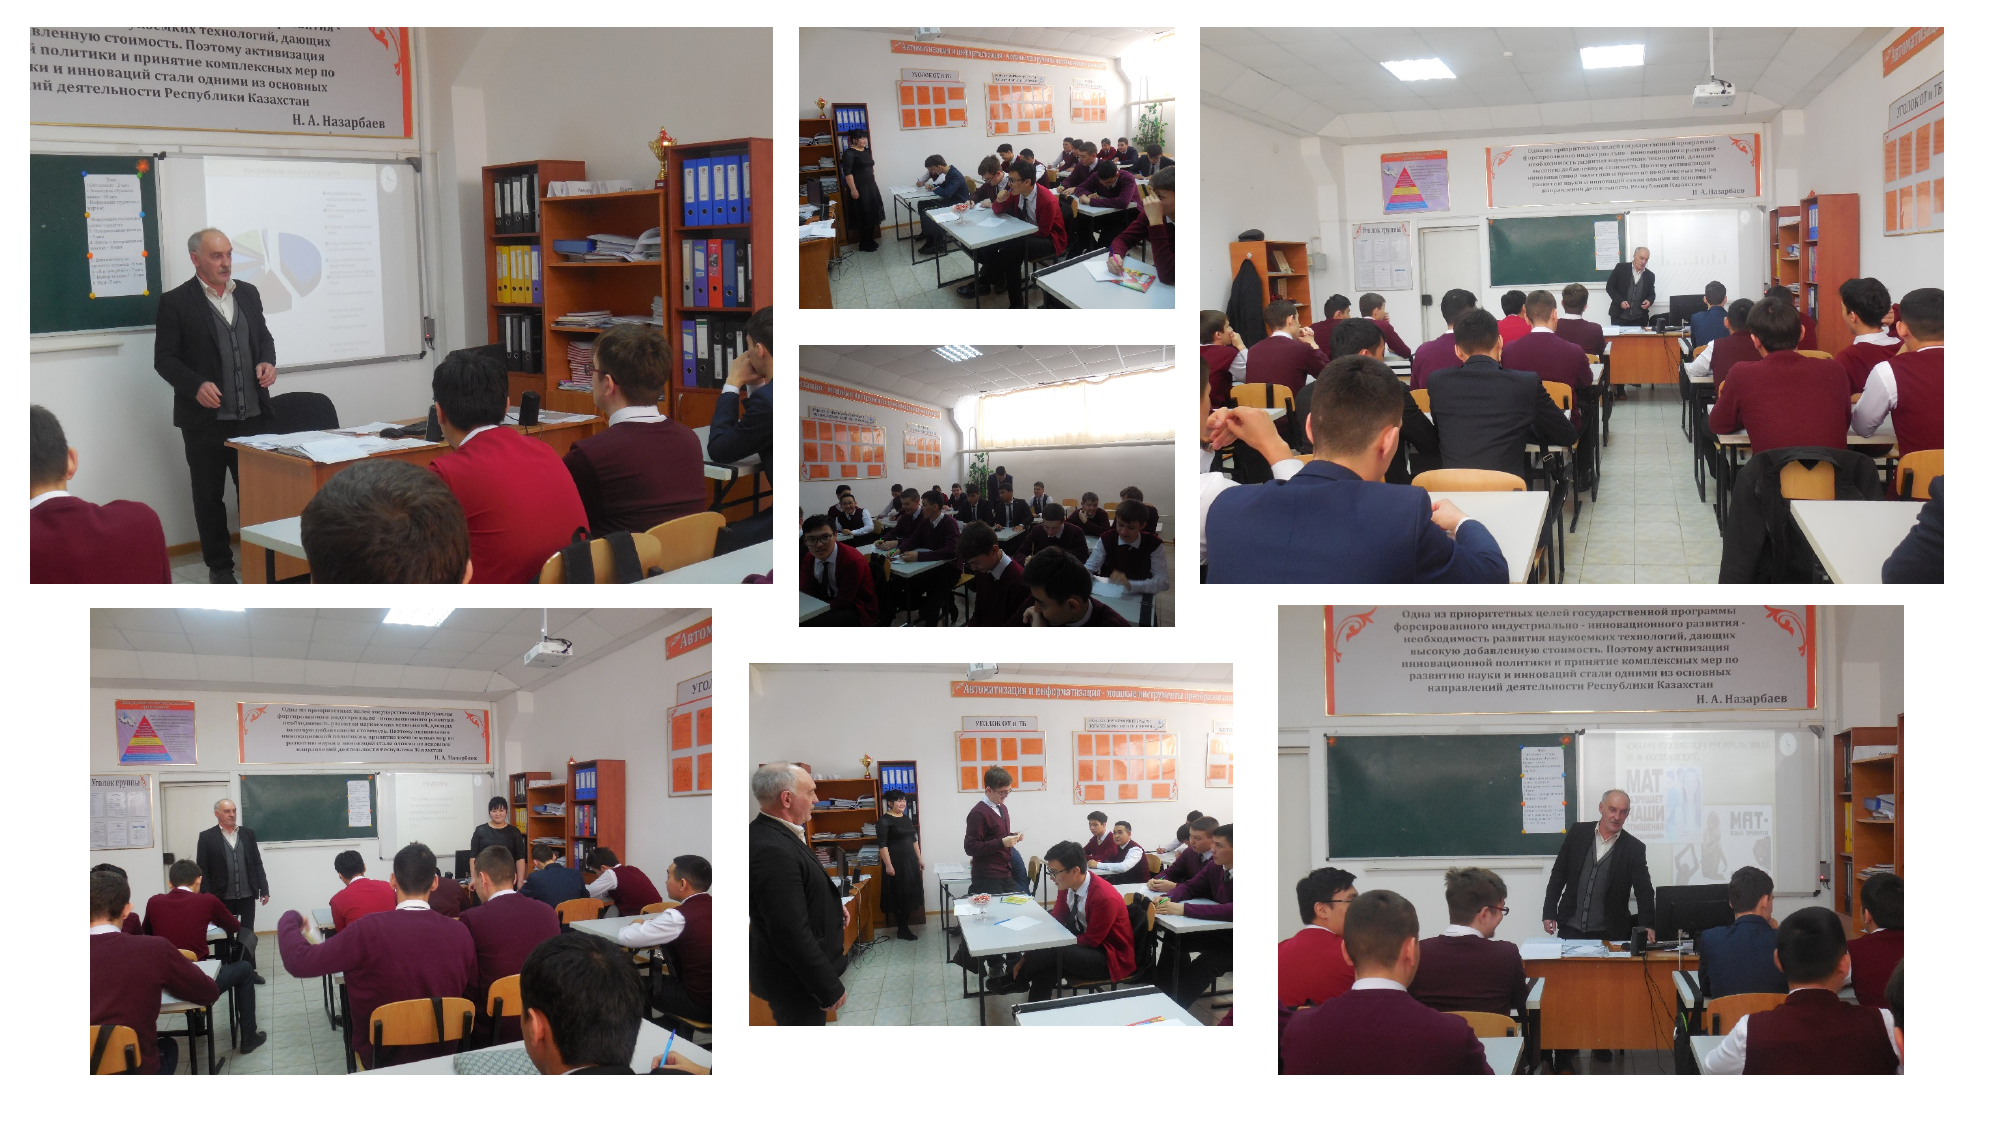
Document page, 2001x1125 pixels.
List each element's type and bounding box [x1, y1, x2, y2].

picture [749, 663, 1233, 1026]
picture [29, 27, 773, 584]
picture [798, 27, 1175, 309]
picture [1200, 27, 1944, 584]
picture [798, 345, 1175, 627]
picture [1278, 605, 1904, 1075]
picture [90, 608, 712, 1075]
